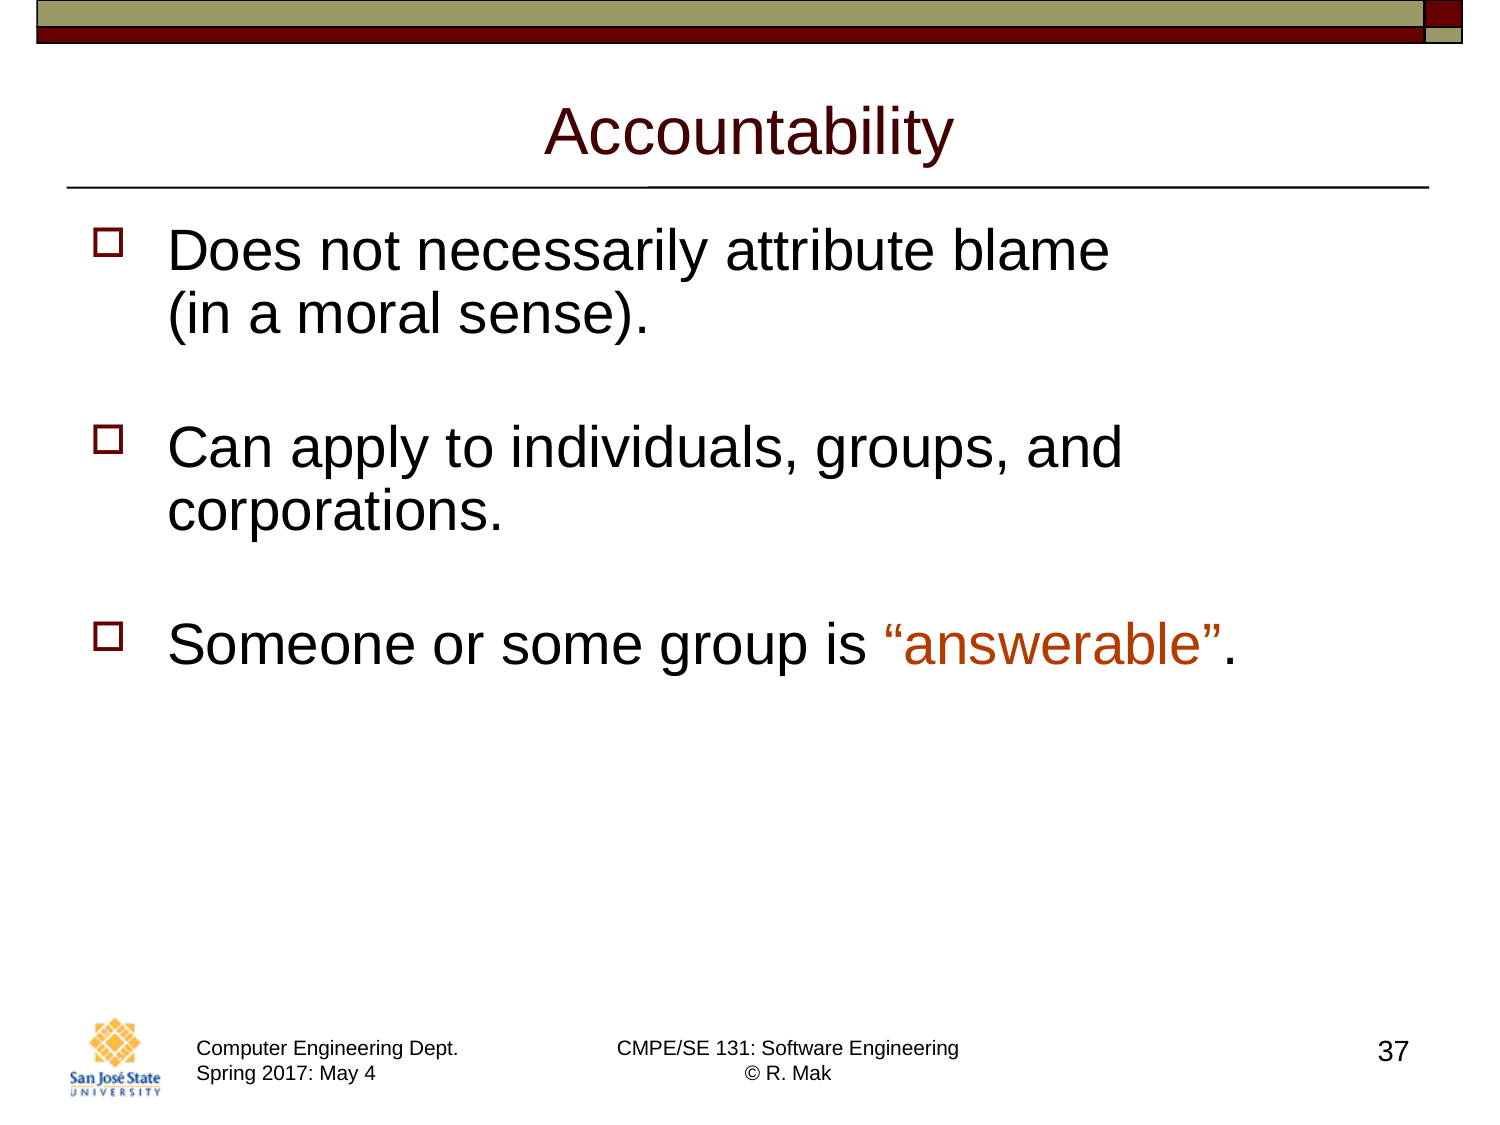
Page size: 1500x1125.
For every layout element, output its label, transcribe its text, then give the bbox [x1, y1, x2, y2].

picture [60, 1012, 166, 1112]
list Does not necessarily attribute blame (in a moral sense). Can apply to individuals, groups, and corporations. Someone or some group is “answerable”. [75, 212, 1425, 1006]
title Accountability [75, 67, 1425, 175]
slide_number 37 [1112, 1025, 1425, 1100]
